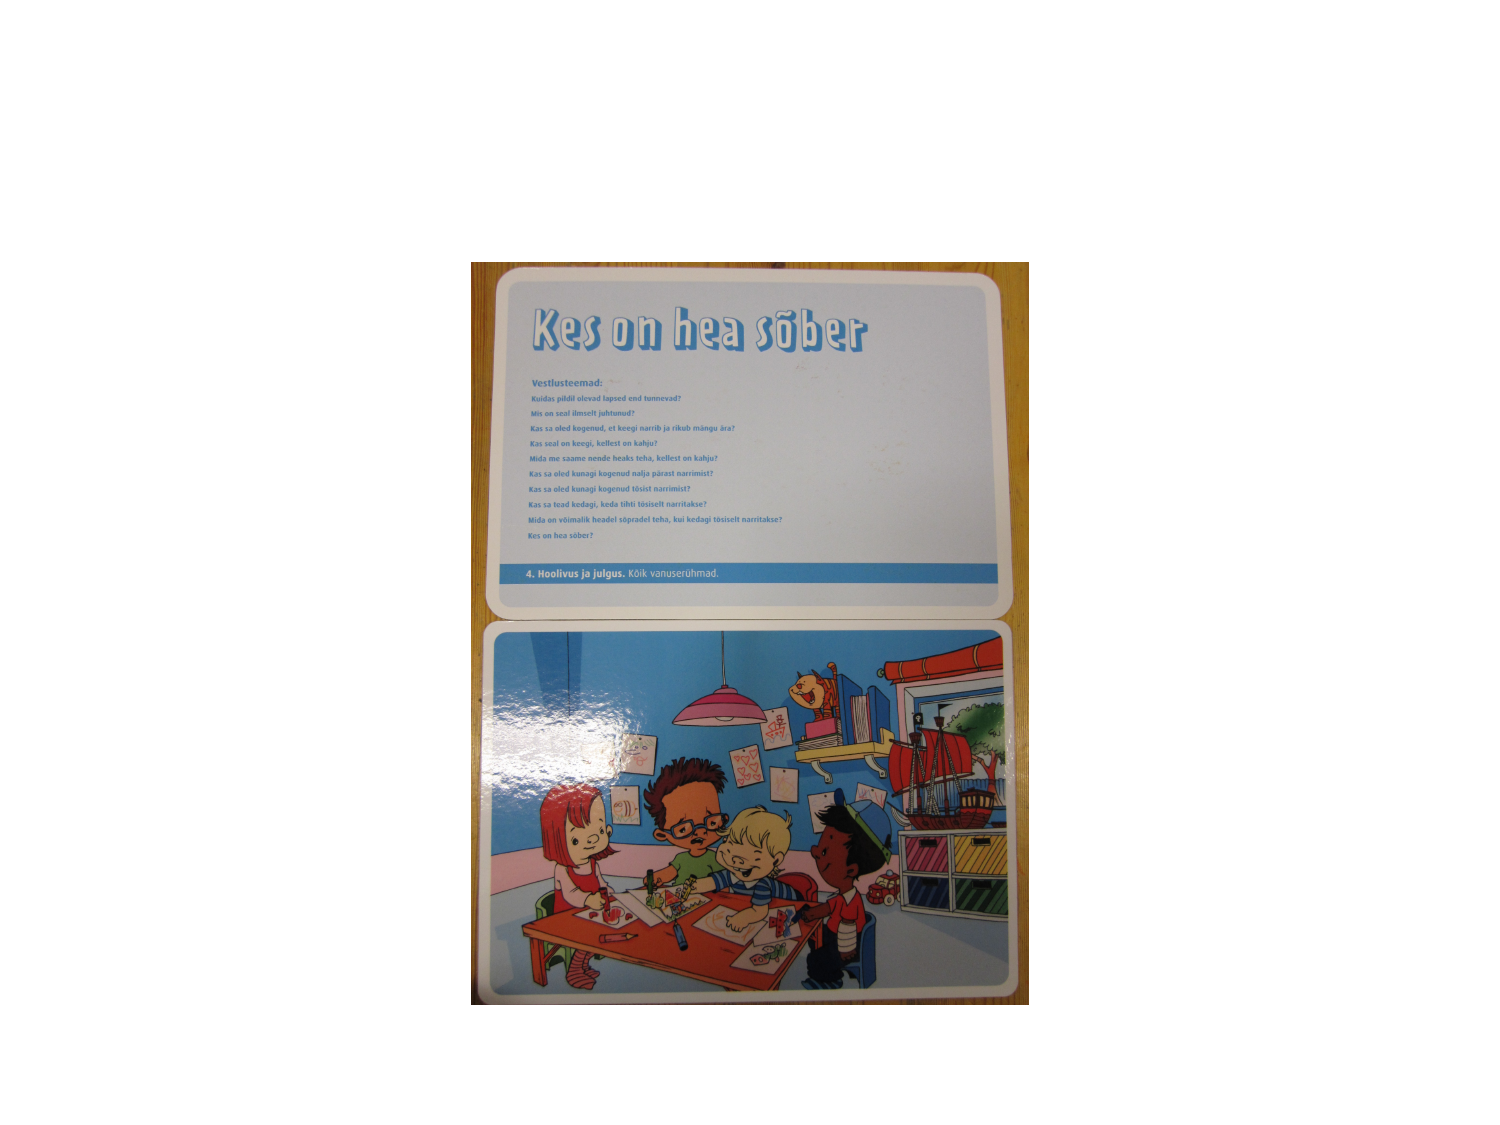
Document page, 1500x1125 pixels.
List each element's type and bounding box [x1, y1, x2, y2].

list [74, 262, 1426, 1006]
